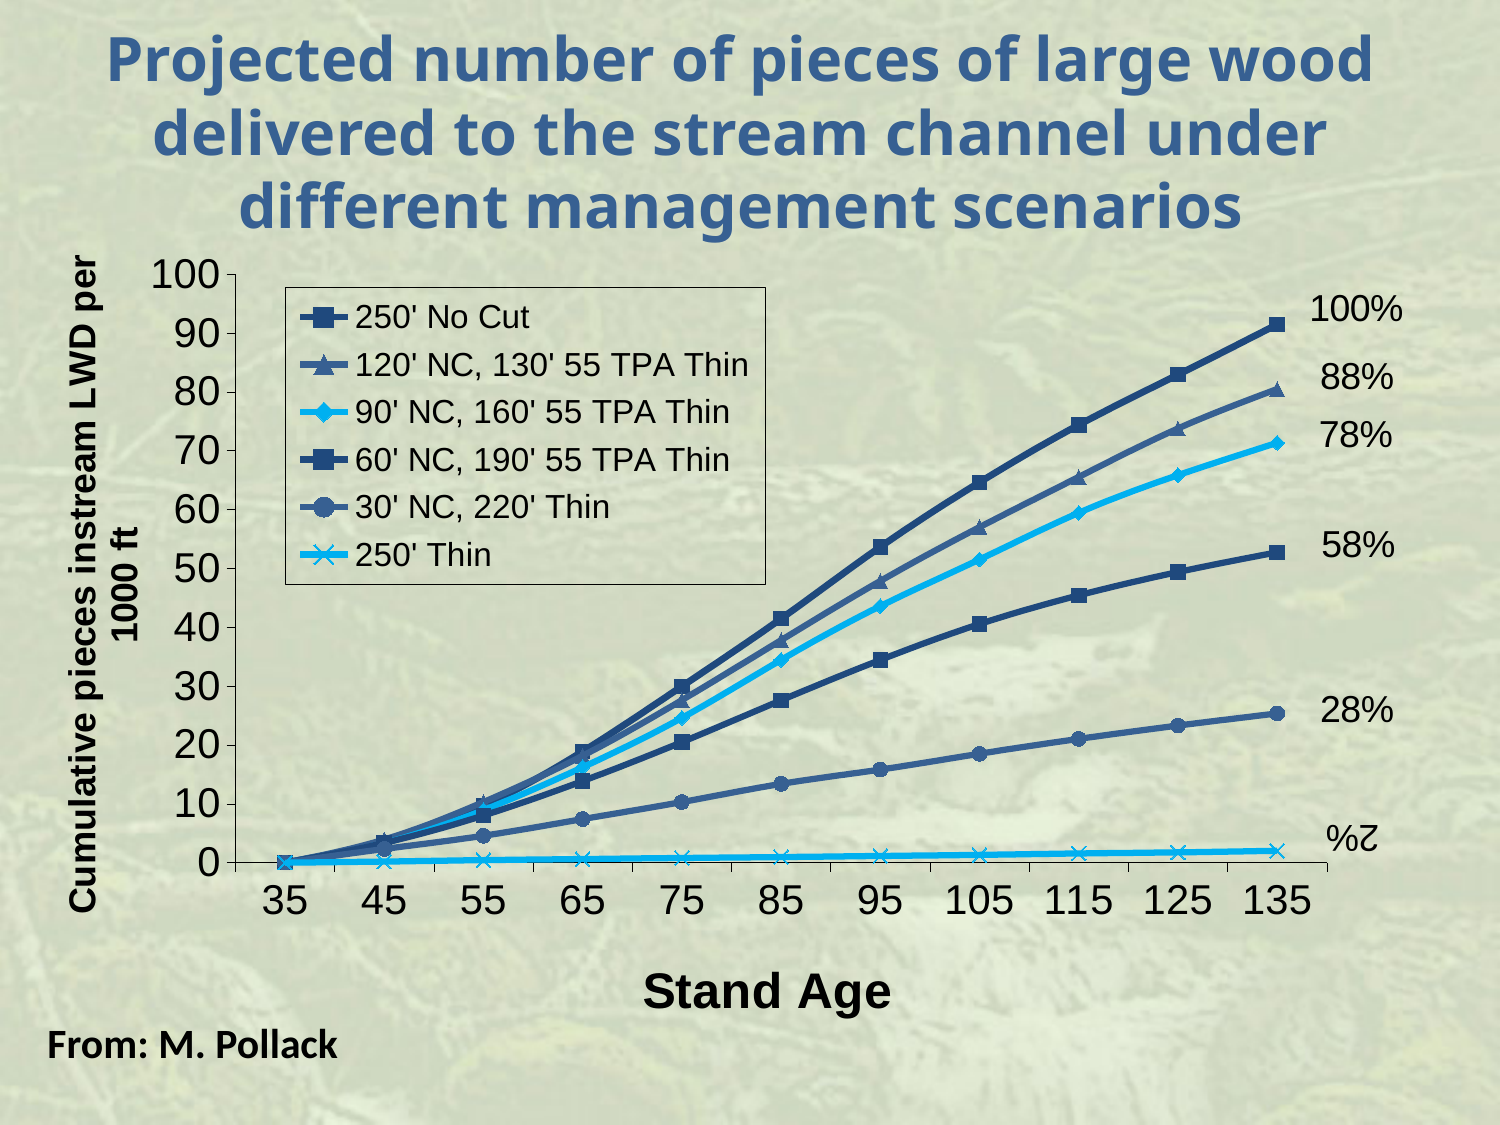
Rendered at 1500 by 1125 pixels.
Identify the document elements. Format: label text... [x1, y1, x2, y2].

picture [0, 0, 1500, 1125]
subtitle Projected number of pieces of large wood delivered to the stream channel under different management scenarios [80, 12, 1403, 183]
title From: M. Pollack [32, 1043, 670, 1085]
chart [32, 184, 1406, 1036]
